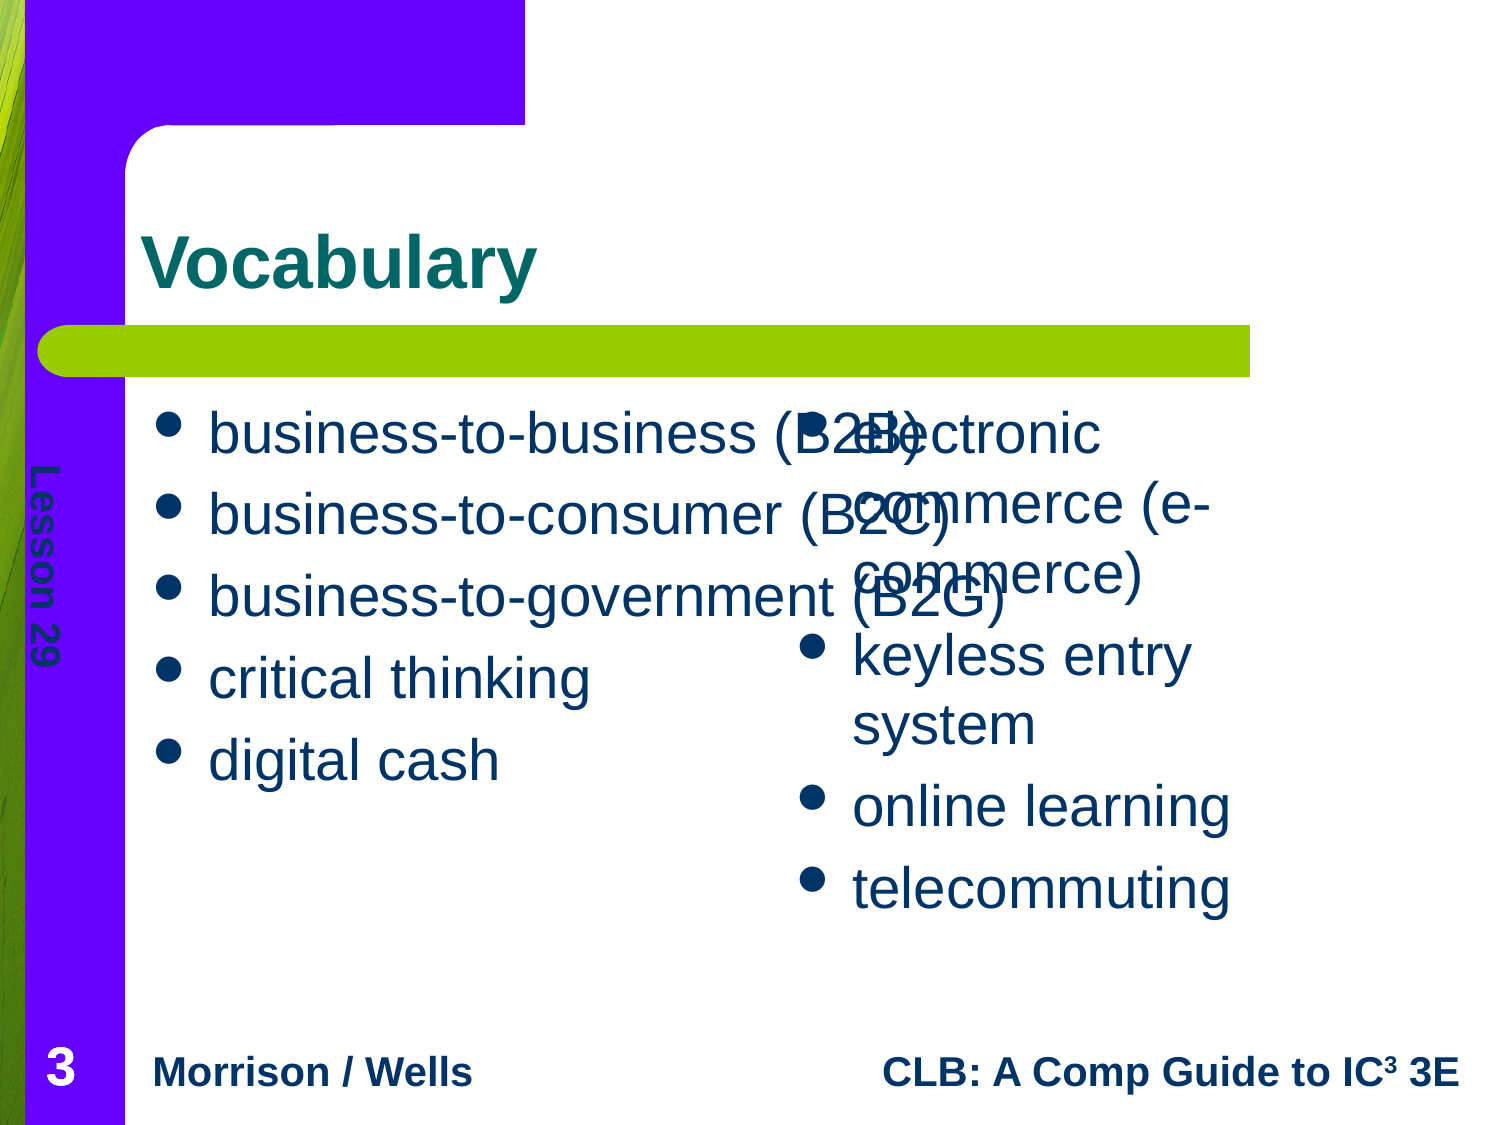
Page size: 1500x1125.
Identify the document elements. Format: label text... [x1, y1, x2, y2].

text_box 3 [13, 1023, 111, 1105]
list business-to-business (B2B) business-to-consumer (B2C) business-to-government (B2G) critical thinking digital cash [137, 387, 780, 999]
title Vocabulary [124, 124, 1426, 313]
picture [0, 0, 25, 1125]
list electronic commerce (e-commerce) keyless entry system online learning telecommuting [780, 387, 1400, 999]
